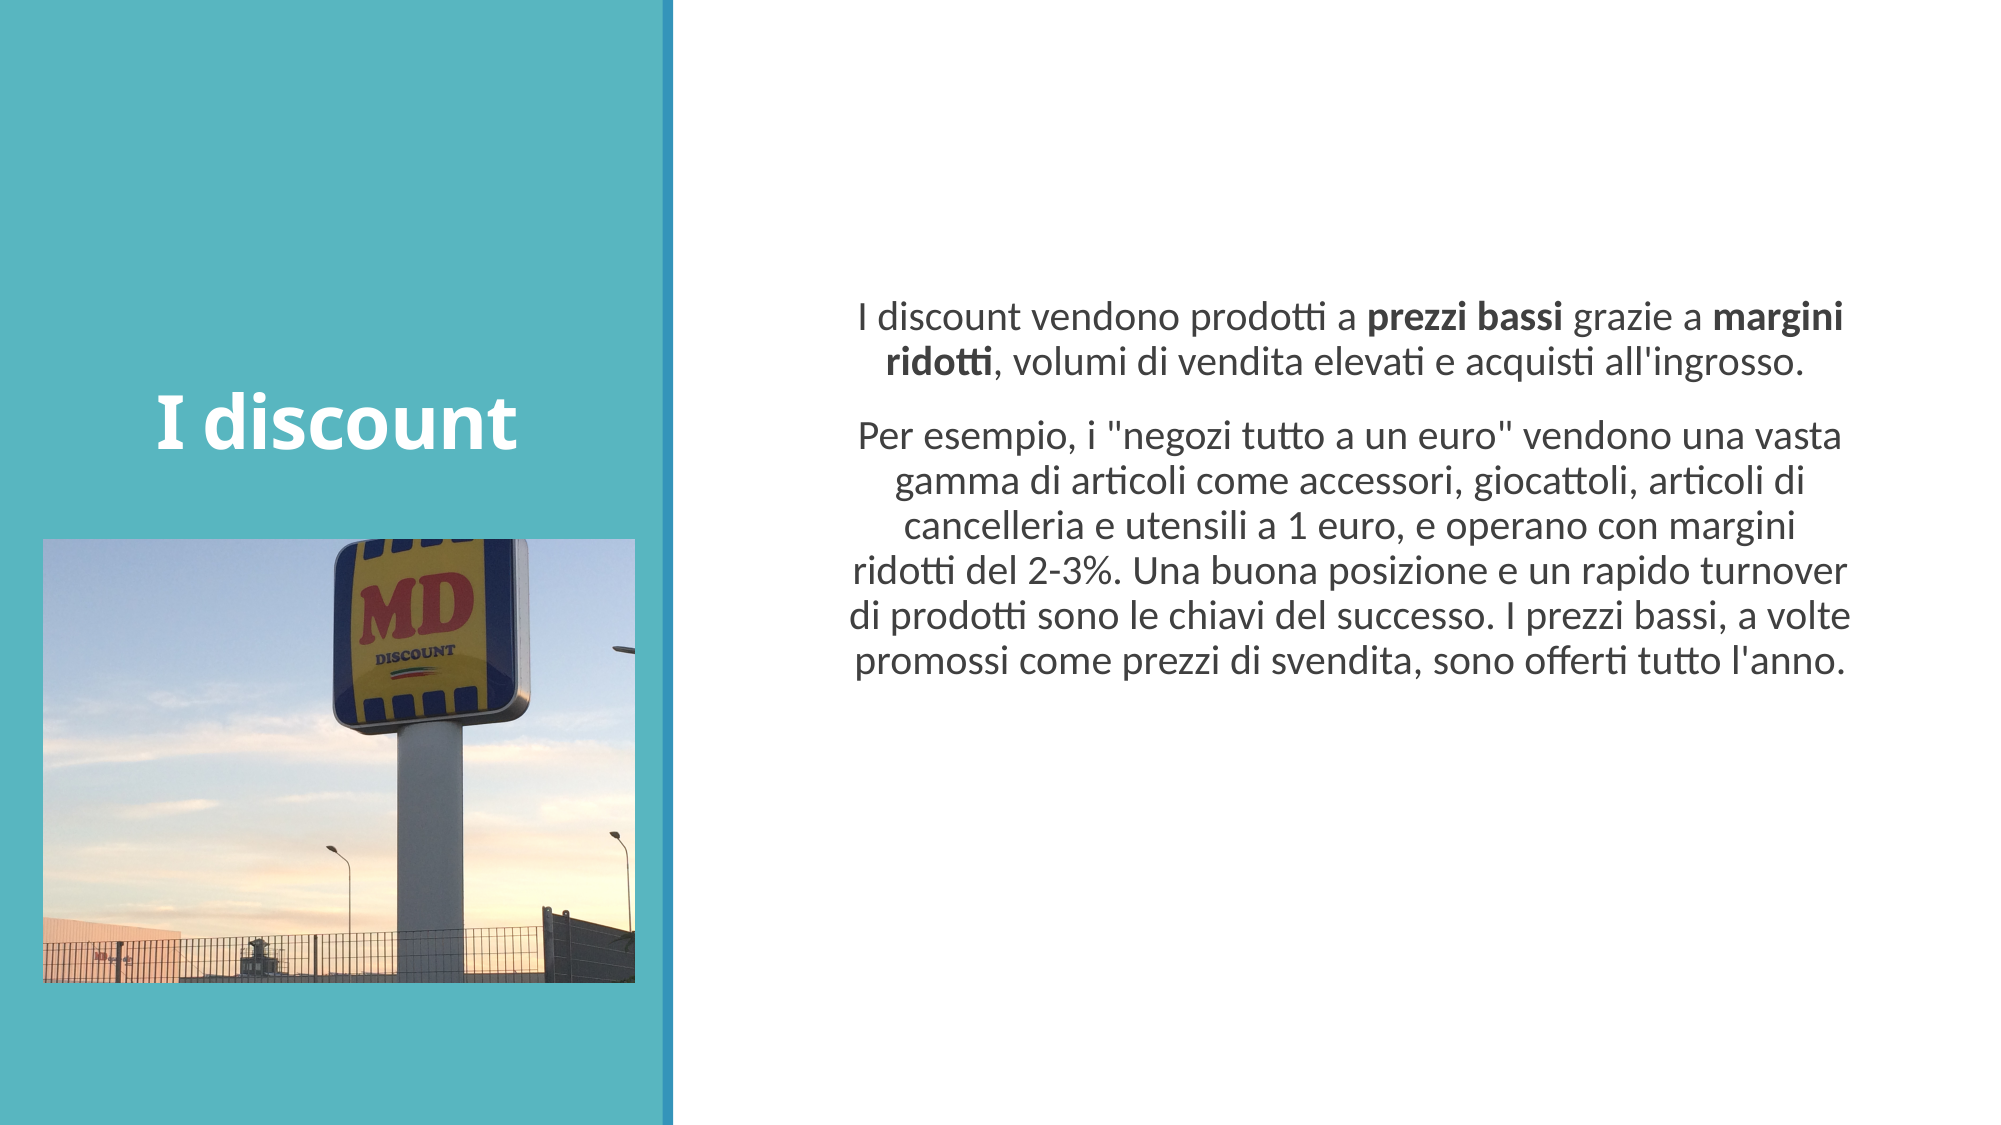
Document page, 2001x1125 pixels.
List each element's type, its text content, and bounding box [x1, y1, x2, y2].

picture [42, 538, 635, 983]
list I discount vendono prodotti a prezzi bassi grazie a margini ridotti, volumi di vendita elevati e acquisti all'ingrosso. Per esempio, i "negozi tutto a un euro" vendono una vasta gamma di articoli come accessori, giocattoli, articoli di cancelleria e utensili a 1 euro, e operano con margini ridotti del 2-3%. Una buona posizione e un rapido turnover di prodotti sono le chiavi del successo. I prezzi bassi, a volte promossi come prezzi di svendita, sono offerti tutto l'anno. [833, 286, 1853, 983]
title I discount [75, 97, 600, 473]
